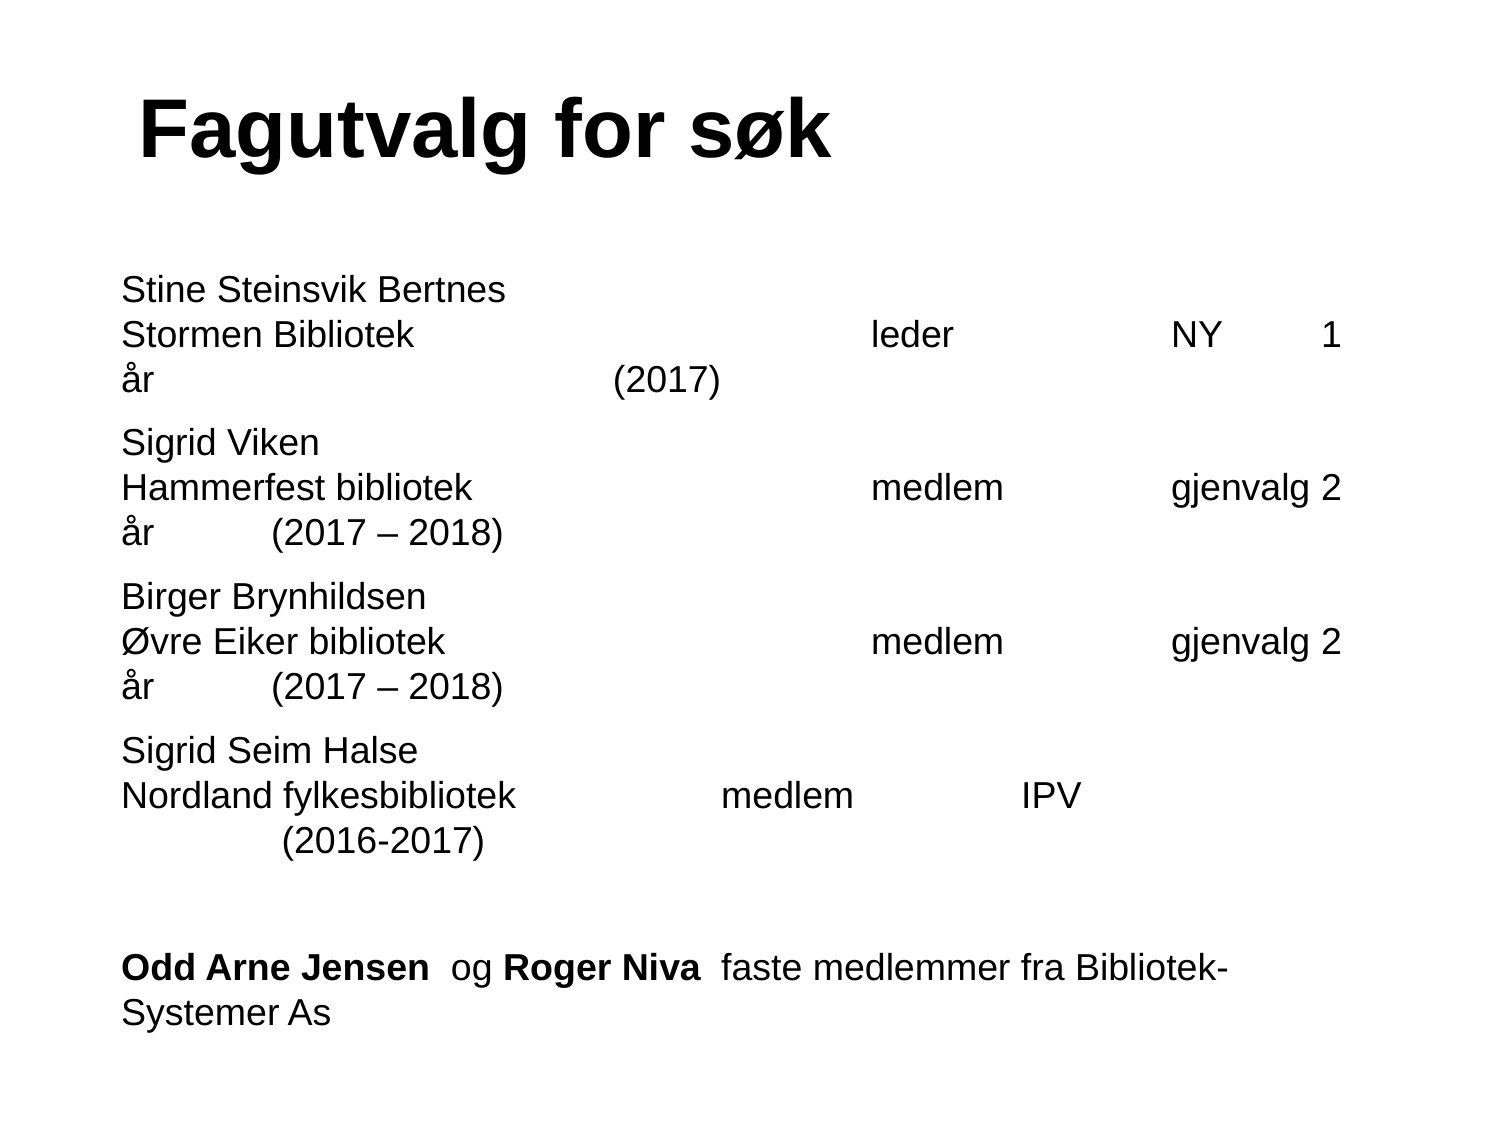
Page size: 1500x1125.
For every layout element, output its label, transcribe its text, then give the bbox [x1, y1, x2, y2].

text_box Stine Steinsvik Bertnes Stormen Bibliotek leder NY 1 år (2017) Sigrid Viken Hammerfest bibliotek medlem gjenvalg 2 år (2017 – 2018) Birger Brynhildsen Øvre Eiker bibliotek medlem gjenvalg 2 år (2017 – 2018) Sigrid Seim Halse Nordland fylkesbibliotek medlem IPV (2016-2017) Odd Arne Jensen og Roger Niva faste medlemmer fra Bibliotek-Systemer As [106, 257, 1394, 974]
text_box Fagutvalg for søk [123, 66, 1341, 182]
